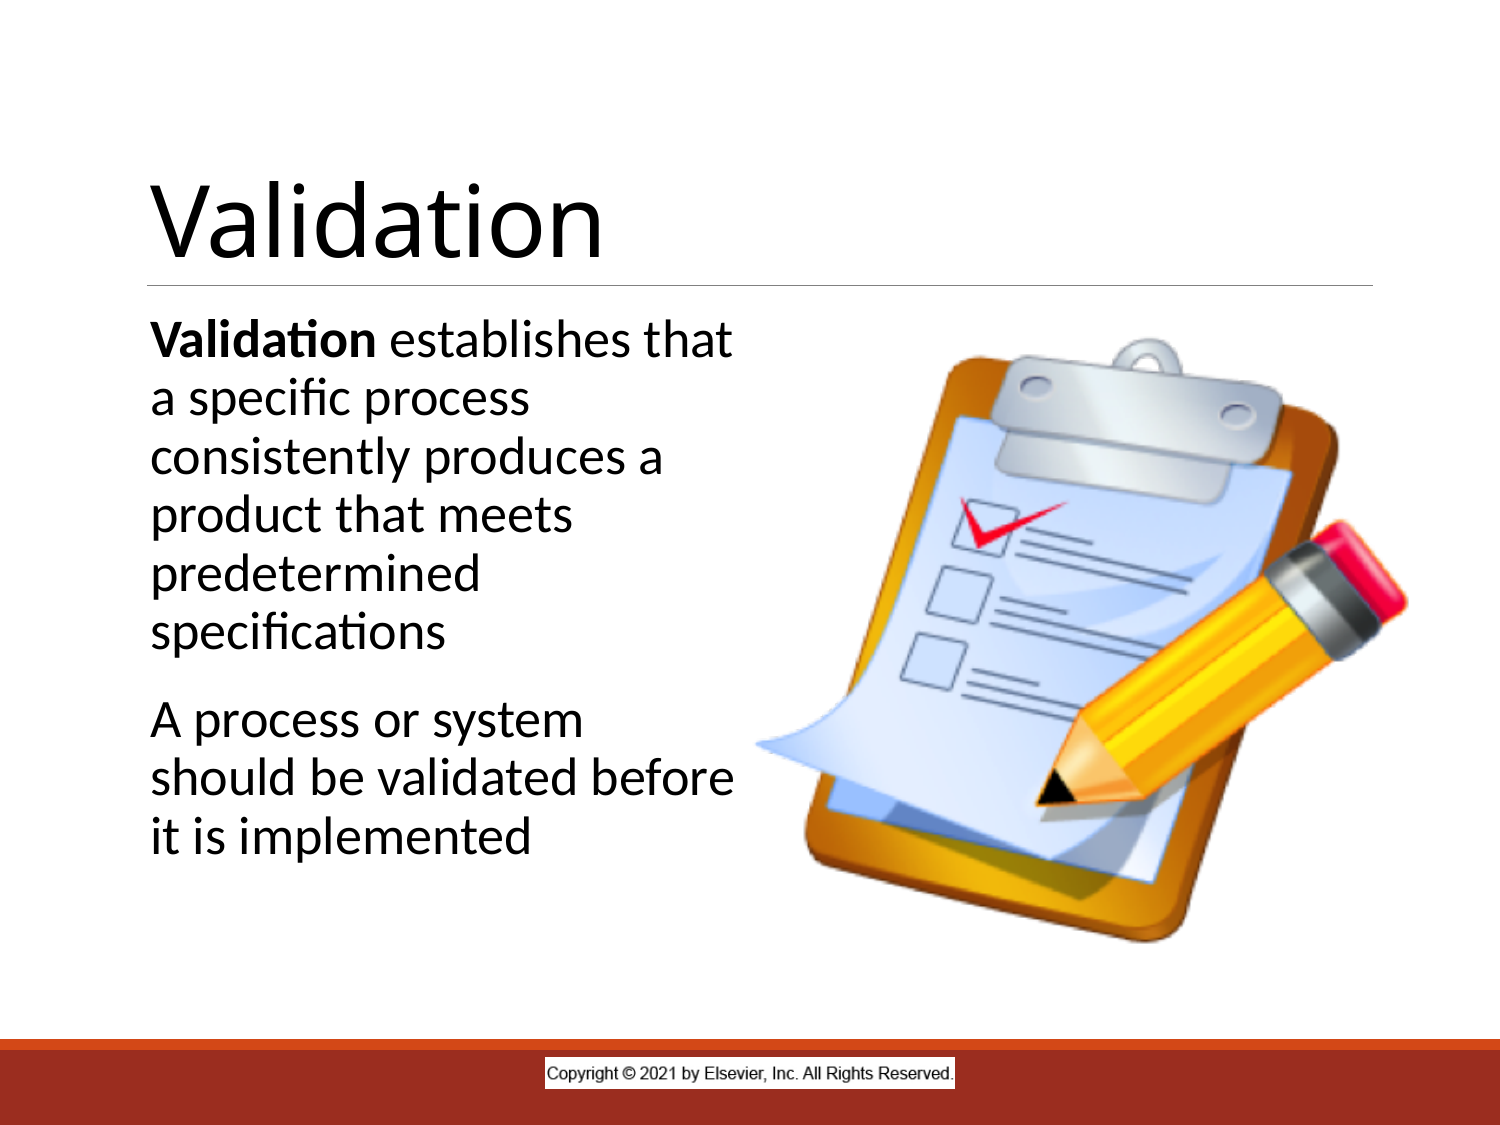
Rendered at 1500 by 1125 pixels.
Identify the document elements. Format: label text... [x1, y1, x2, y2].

list Validation establishes that a specific process consistently produces a product that meets predetermined specifications A process or system should be validated before it is implemented [135, 302, 696, 963]
picture [545, 1057, 955, 1089]
title Validation [135, 47, 1373, 285]
picture [699, 286, 1440, 1026]
